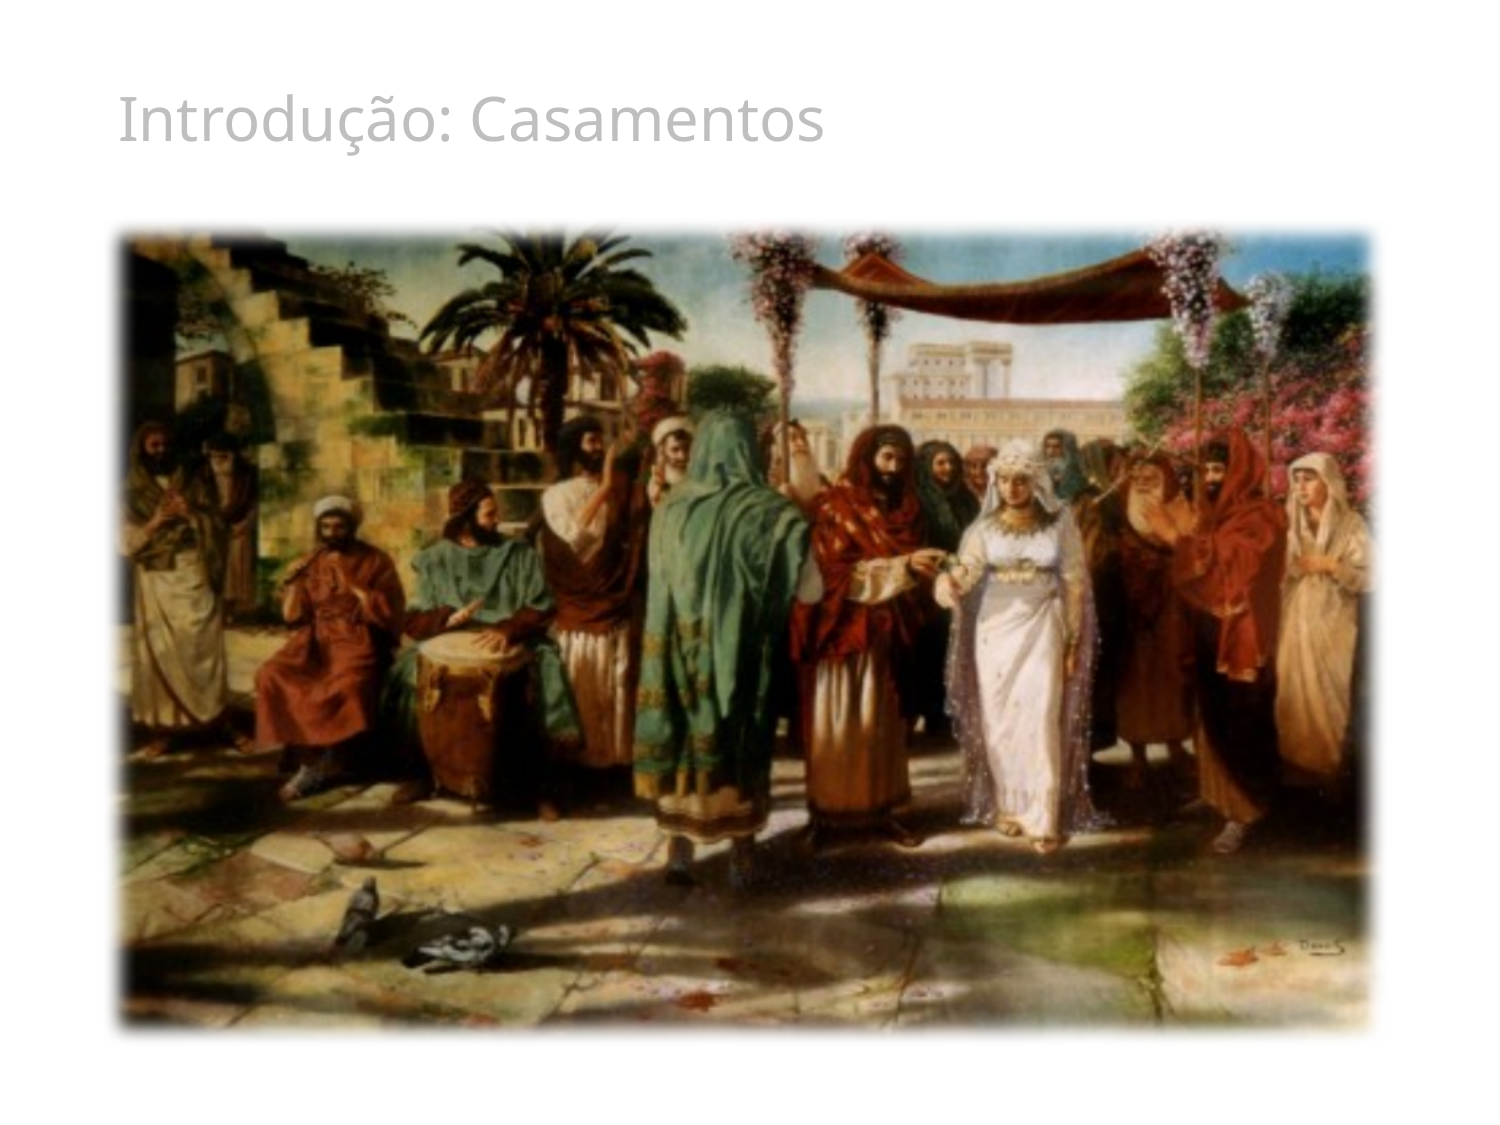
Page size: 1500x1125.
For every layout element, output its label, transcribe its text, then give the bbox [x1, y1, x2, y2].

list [103, 218, 1389, 1046]
title Introdução: Casamentos [103, 59, 851, 185]
